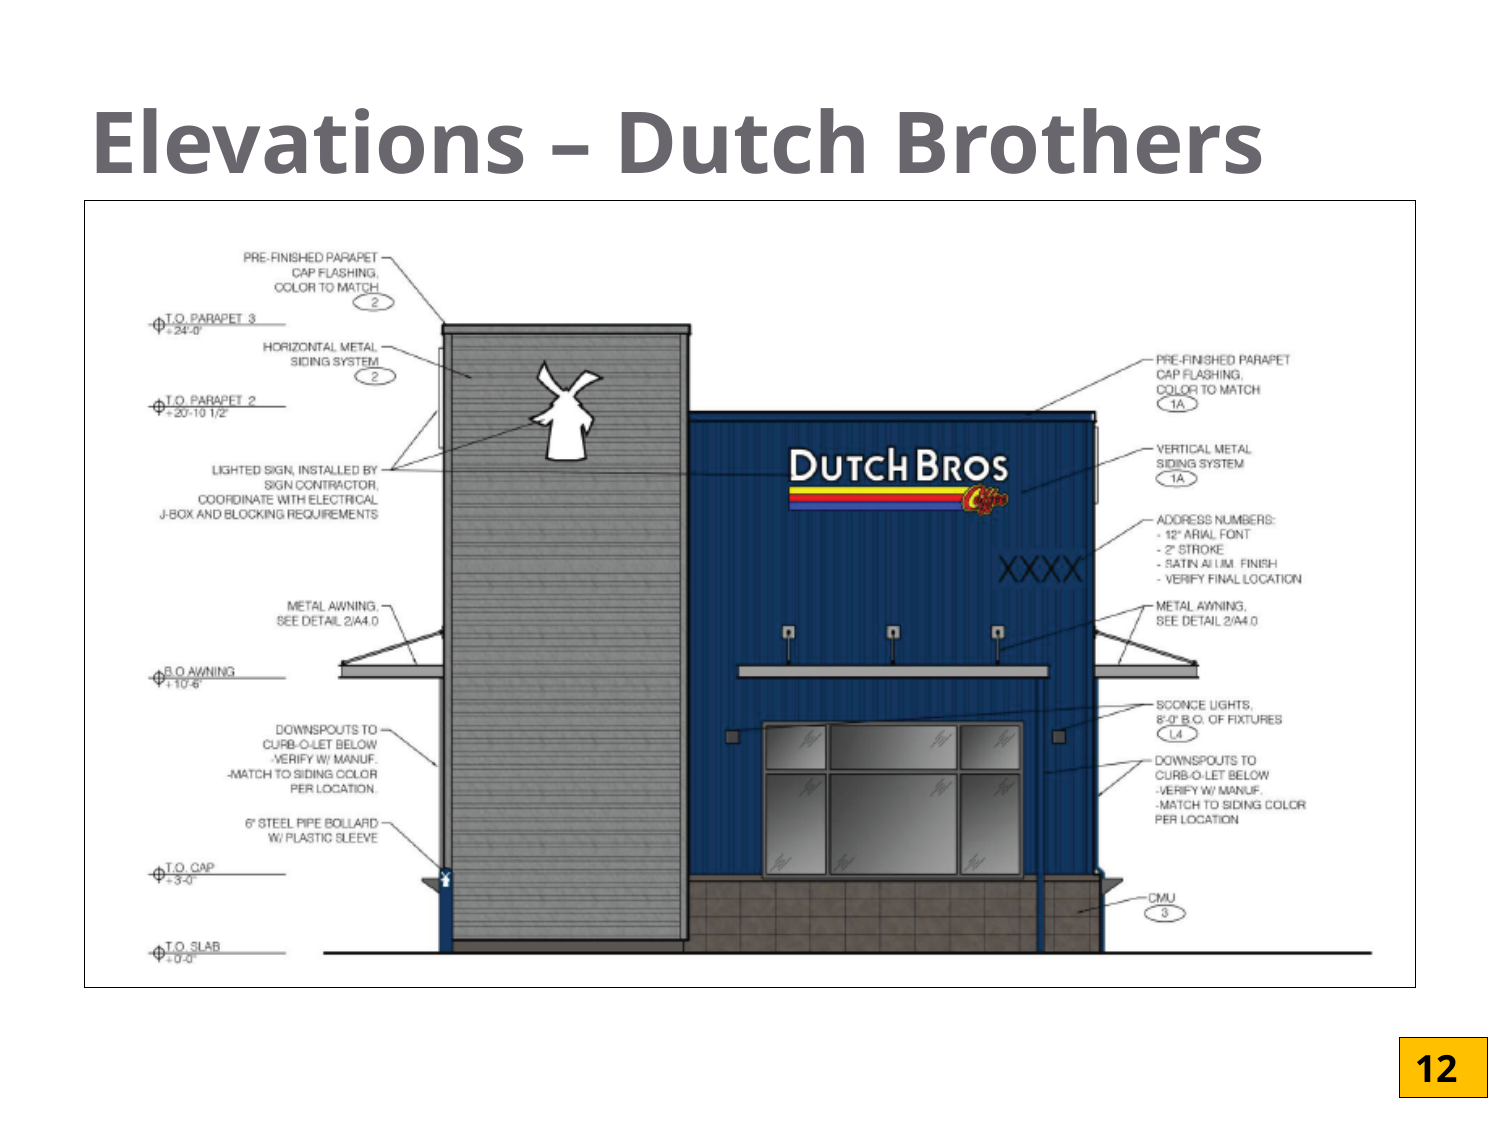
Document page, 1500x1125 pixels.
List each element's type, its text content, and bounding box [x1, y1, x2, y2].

picture [83, 199, 1417, 988]
text_box 12 [1399, 1037, 1488, 1098]
title Elevations – Dutch Brothers [75, 45, 1425, 233]
